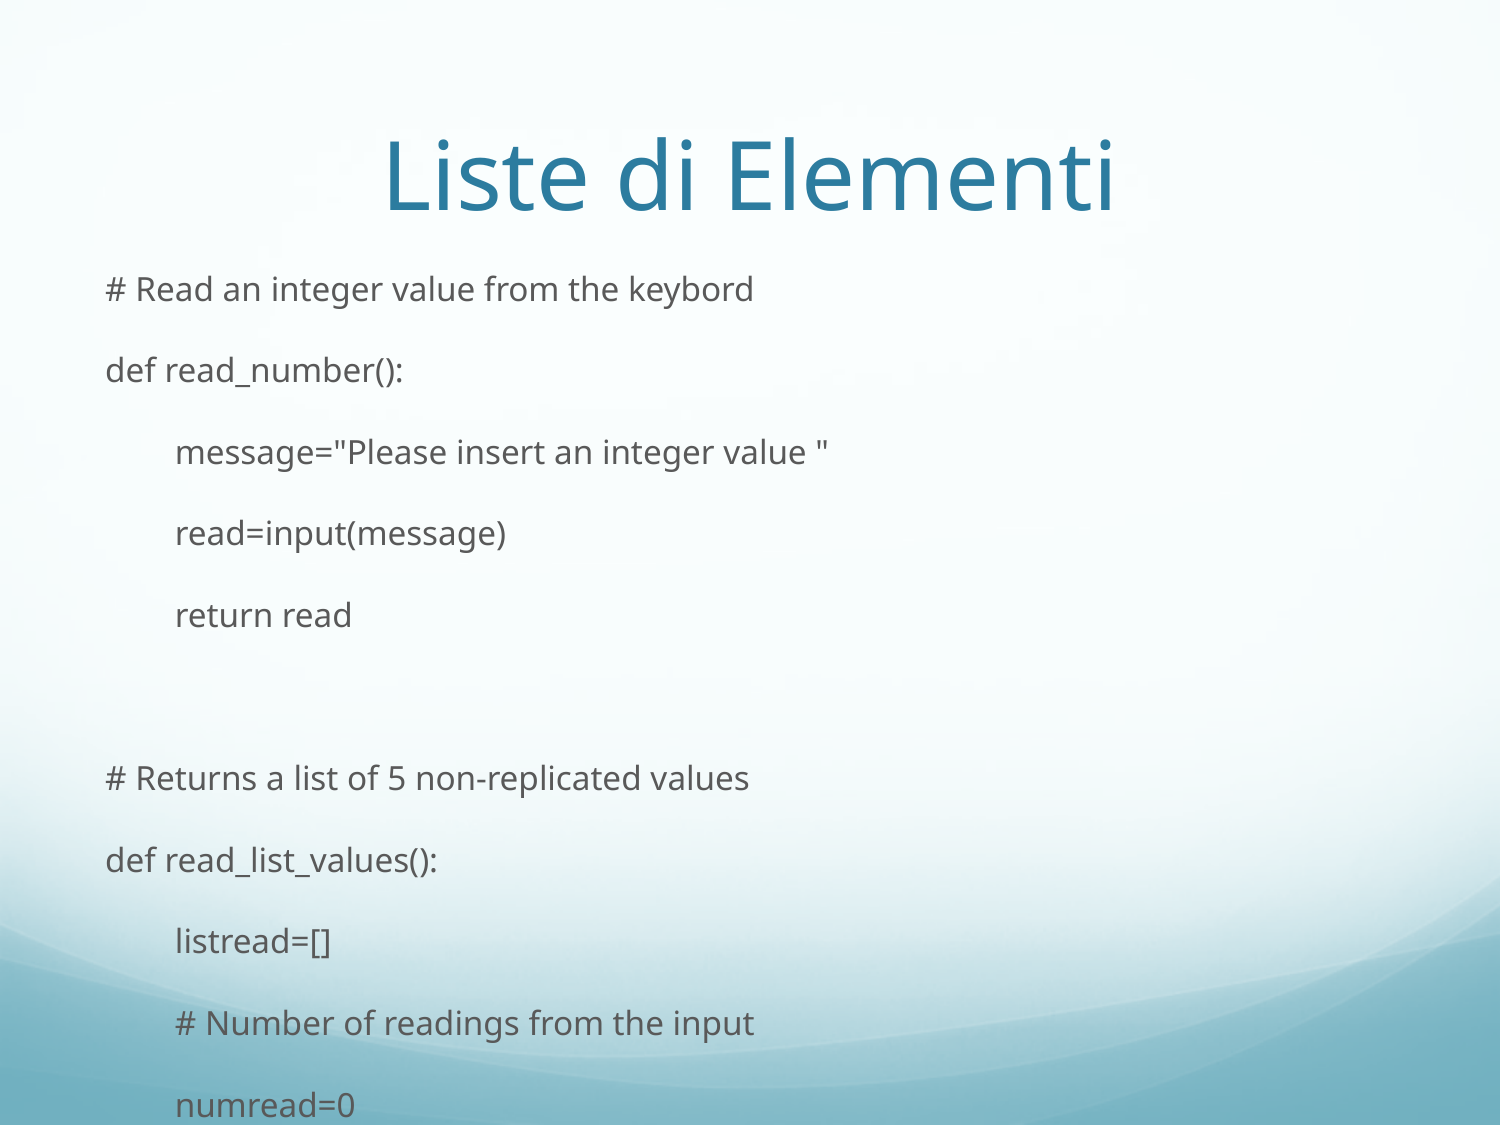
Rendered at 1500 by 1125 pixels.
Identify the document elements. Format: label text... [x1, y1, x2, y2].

list # Read an integer value from the keybord def read_number(): message="Please insert an integer value " read=input(message) return read # Returns a list of 5 non-replicated values def read_list_values(): listread=[] # Number of readings from the input numread=0 while (numread <5): val=read_number() # Check if the reading is valid if not (val in listread): listread.append(val) numread+=1 else: print "This is a duplicated value ..." return listread [90, 260, 1410, 1022]
title Liste di Elementi [90, 17, 1410, 237]
